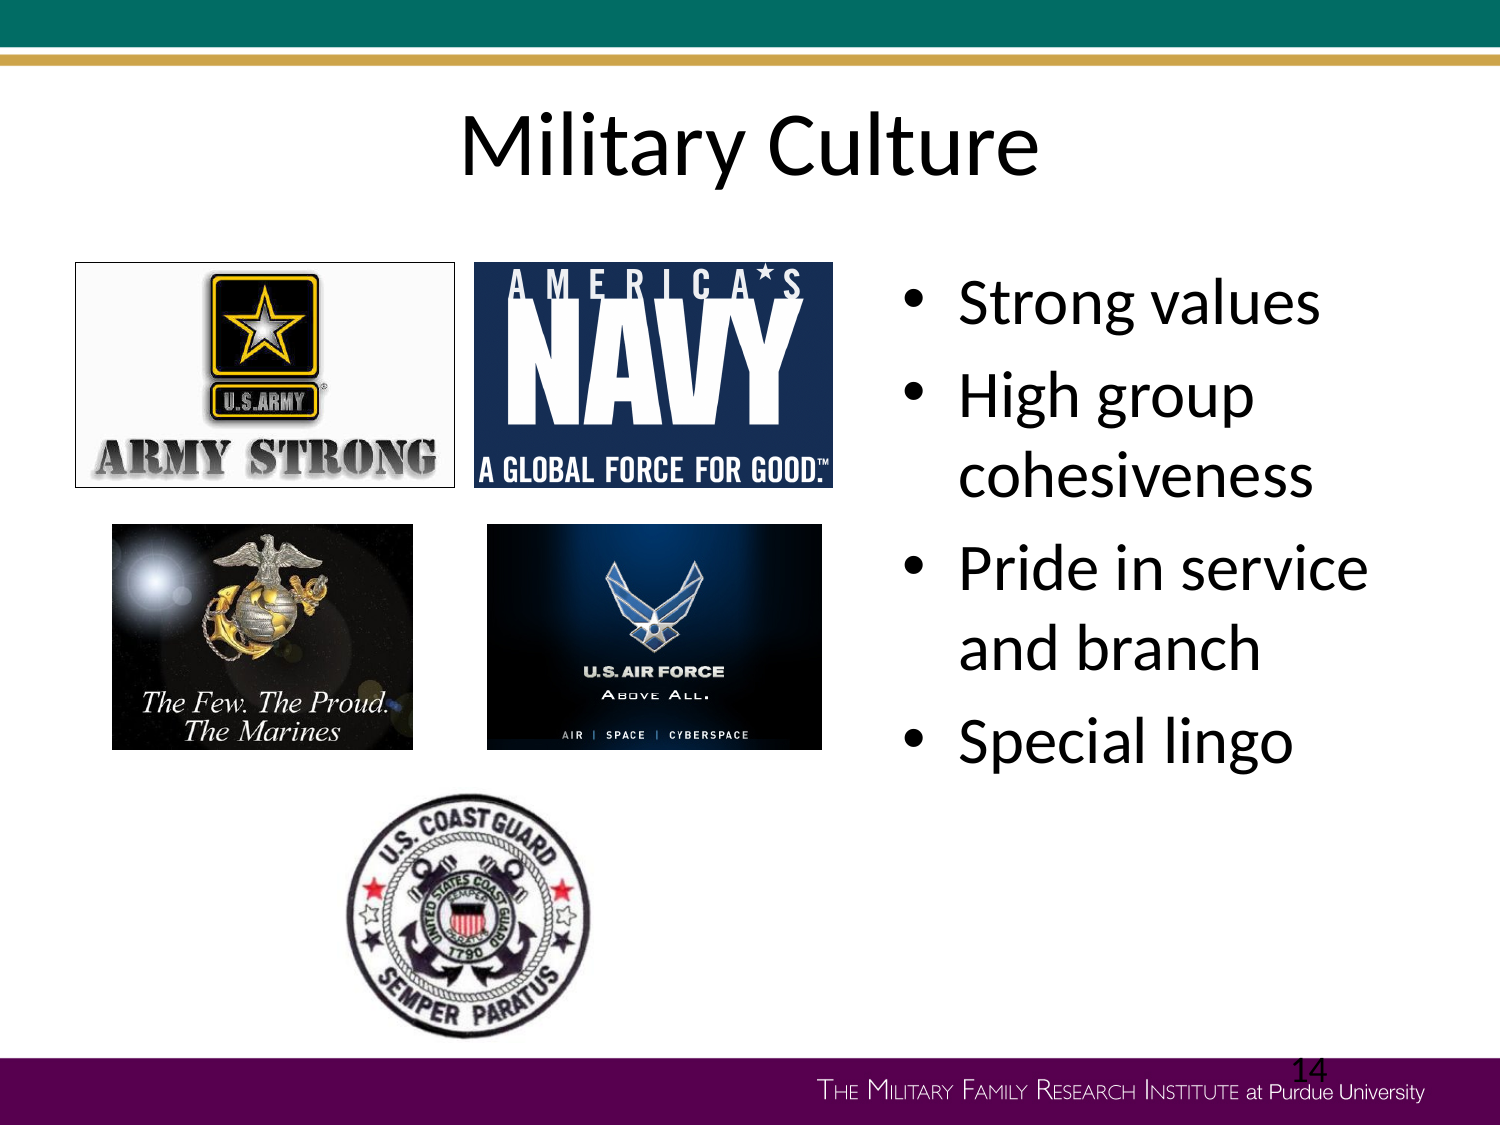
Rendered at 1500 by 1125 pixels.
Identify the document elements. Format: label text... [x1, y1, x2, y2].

list Strong values High group cohesiveness Pride in service and branch Special lingo [887, 249, 1450, 993]
slide_number 14 [1275, 1037, 1450, 1079]
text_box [74, 262, 455, 488]
picture [0, 0, 1500, 1125]
title Military Culture [75, 45, 1425, 233]
